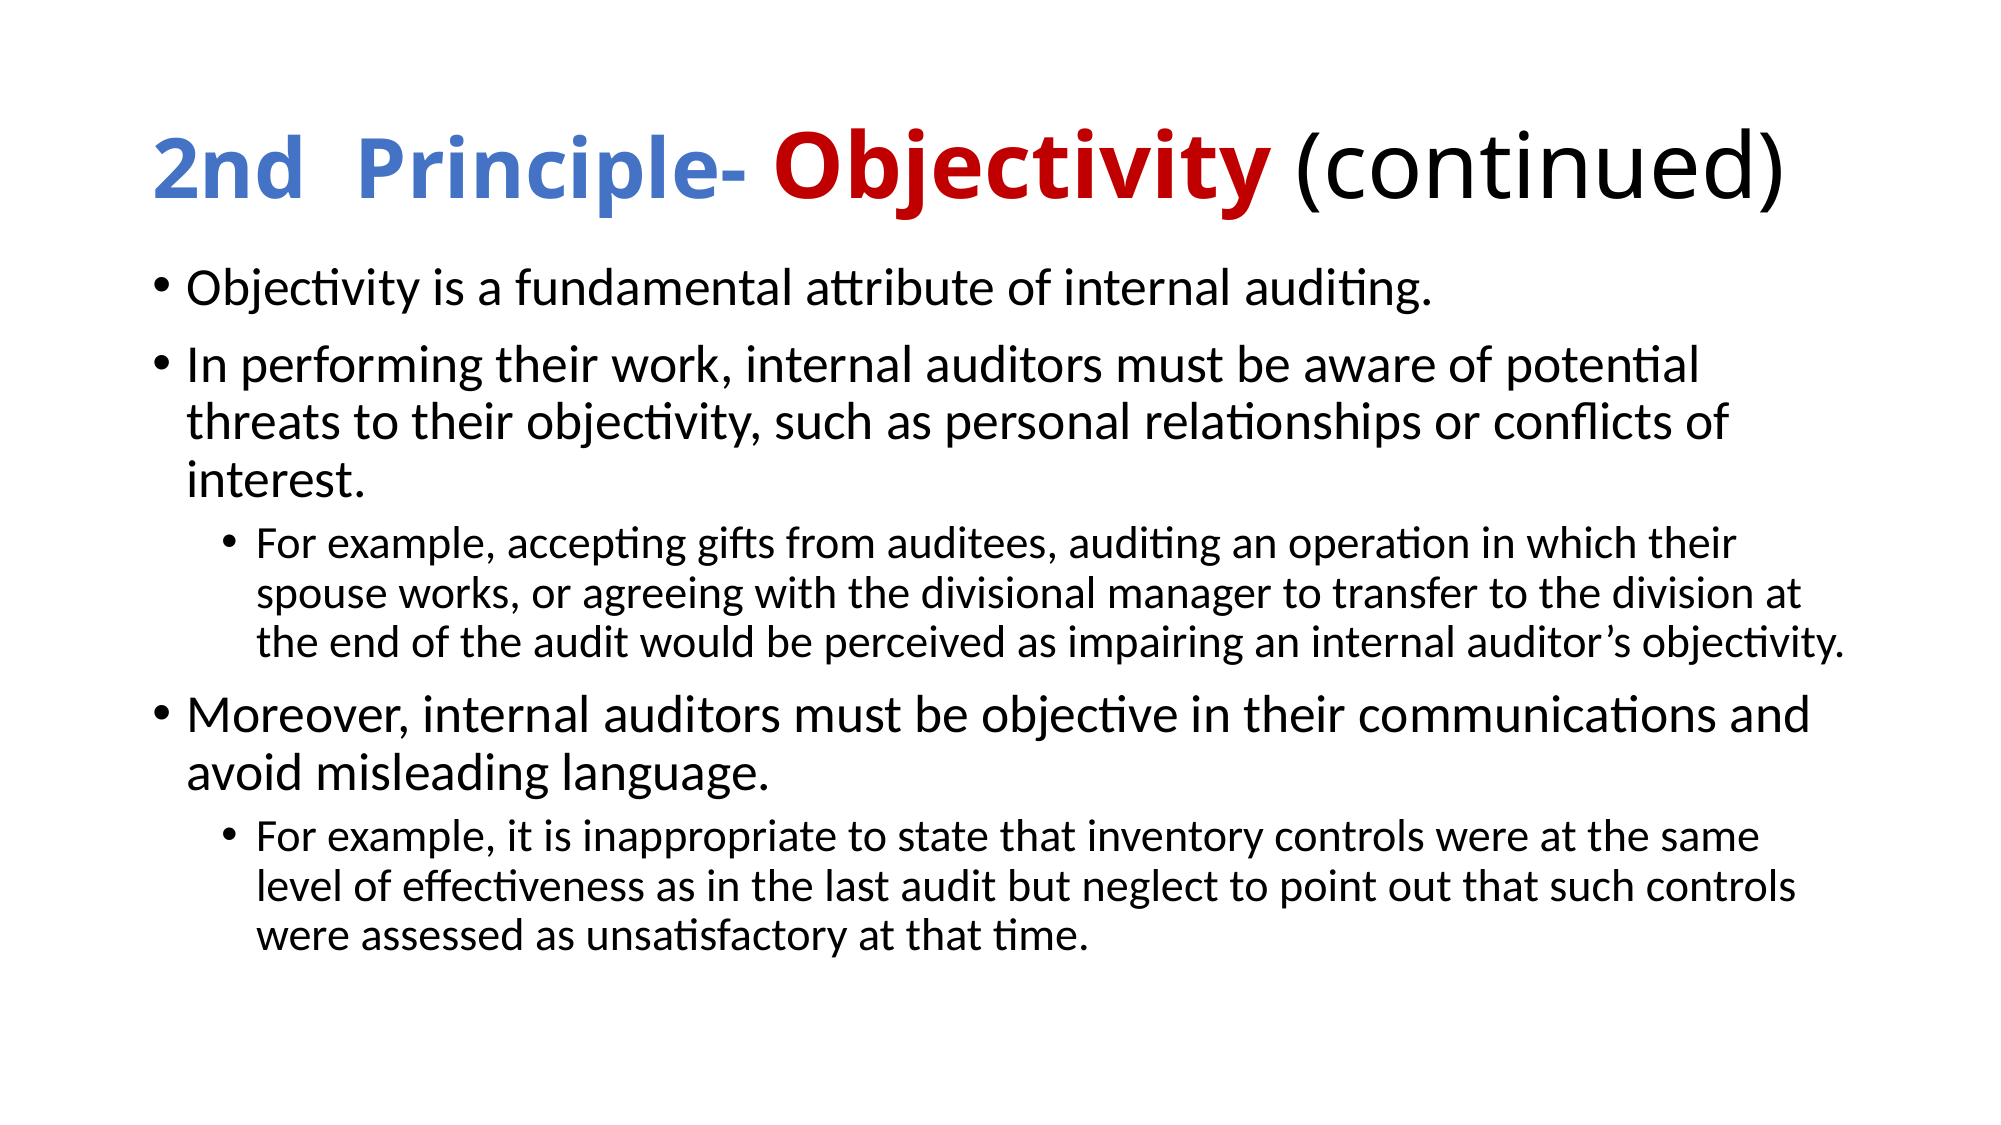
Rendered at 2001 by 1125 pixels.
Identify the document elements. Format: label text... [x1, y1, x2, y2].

title 2nd Principle- Objectivity (continued) [137, 59, 1863, 251]
list Objectivity is a fundamental attribute of internal auditing. In performing their work, internal auditors must be aware of potential threats to their objectivity, such as personal relationships or conflicts of interest. For example, accepting gifts from auditees, auditing an operation in which their spouse works, or agreeing with the divisional manager to transfer to the division at the end of the audit would be perceived as impairing an internal auditor’s objectivity. Moreover, internal auditors must be objective in their communications and avoid misleading language. For example, it is inappropriate to state that inventory controls were at the same level of effectiveness as in the last audit but neglect to point out that such controls were assessed as unsatisfactory at that time. [137, 251, 1863, 1014]
